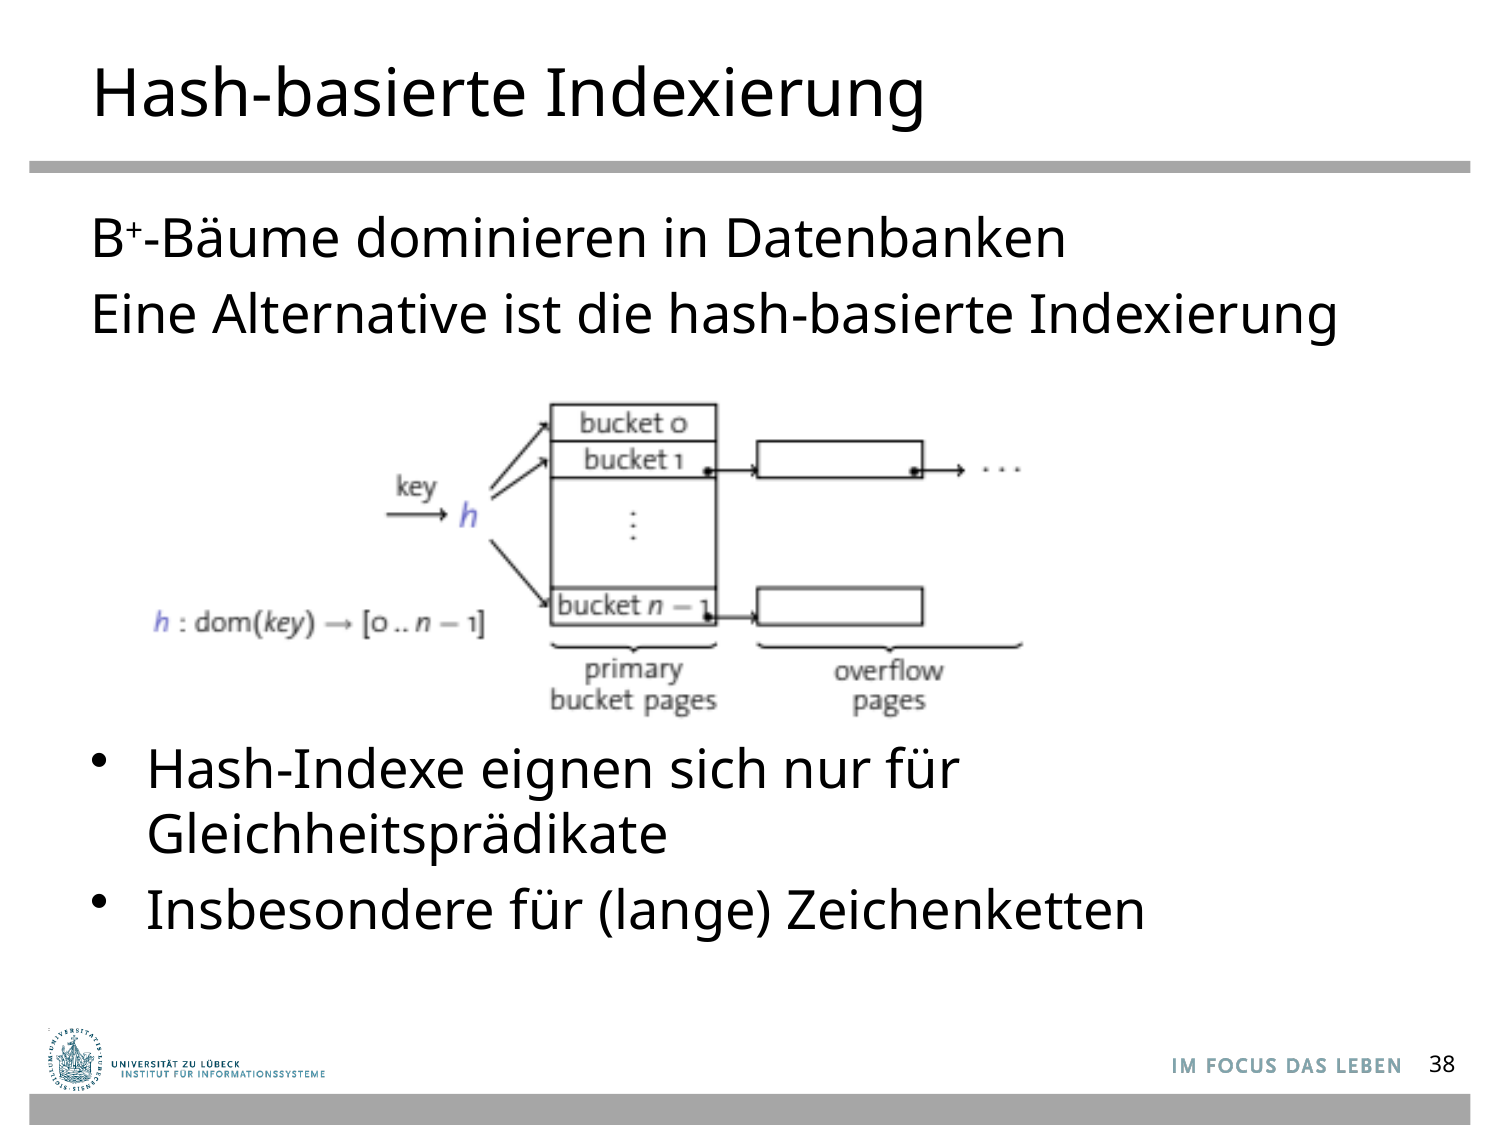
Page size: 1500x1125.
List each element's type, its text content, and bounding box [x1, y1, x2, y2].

slide_number 38 [1305, 1050, 1471, 1083]
picture [147, 396, 1046, 742]
picture [1173, 1058, 1305, 1073]
list B+-Bäume dominieren in Datenbanken Eine Alternative ist die hash-basierte Indexierung Hash-Indexe eignen sich nur für Gleichheitsprädikate Insbesondere für (lange) Zeichenketten [75, 196, 1425, 1012]
title Hash-basierte Indexierung [76, 42, 1427, 126]
